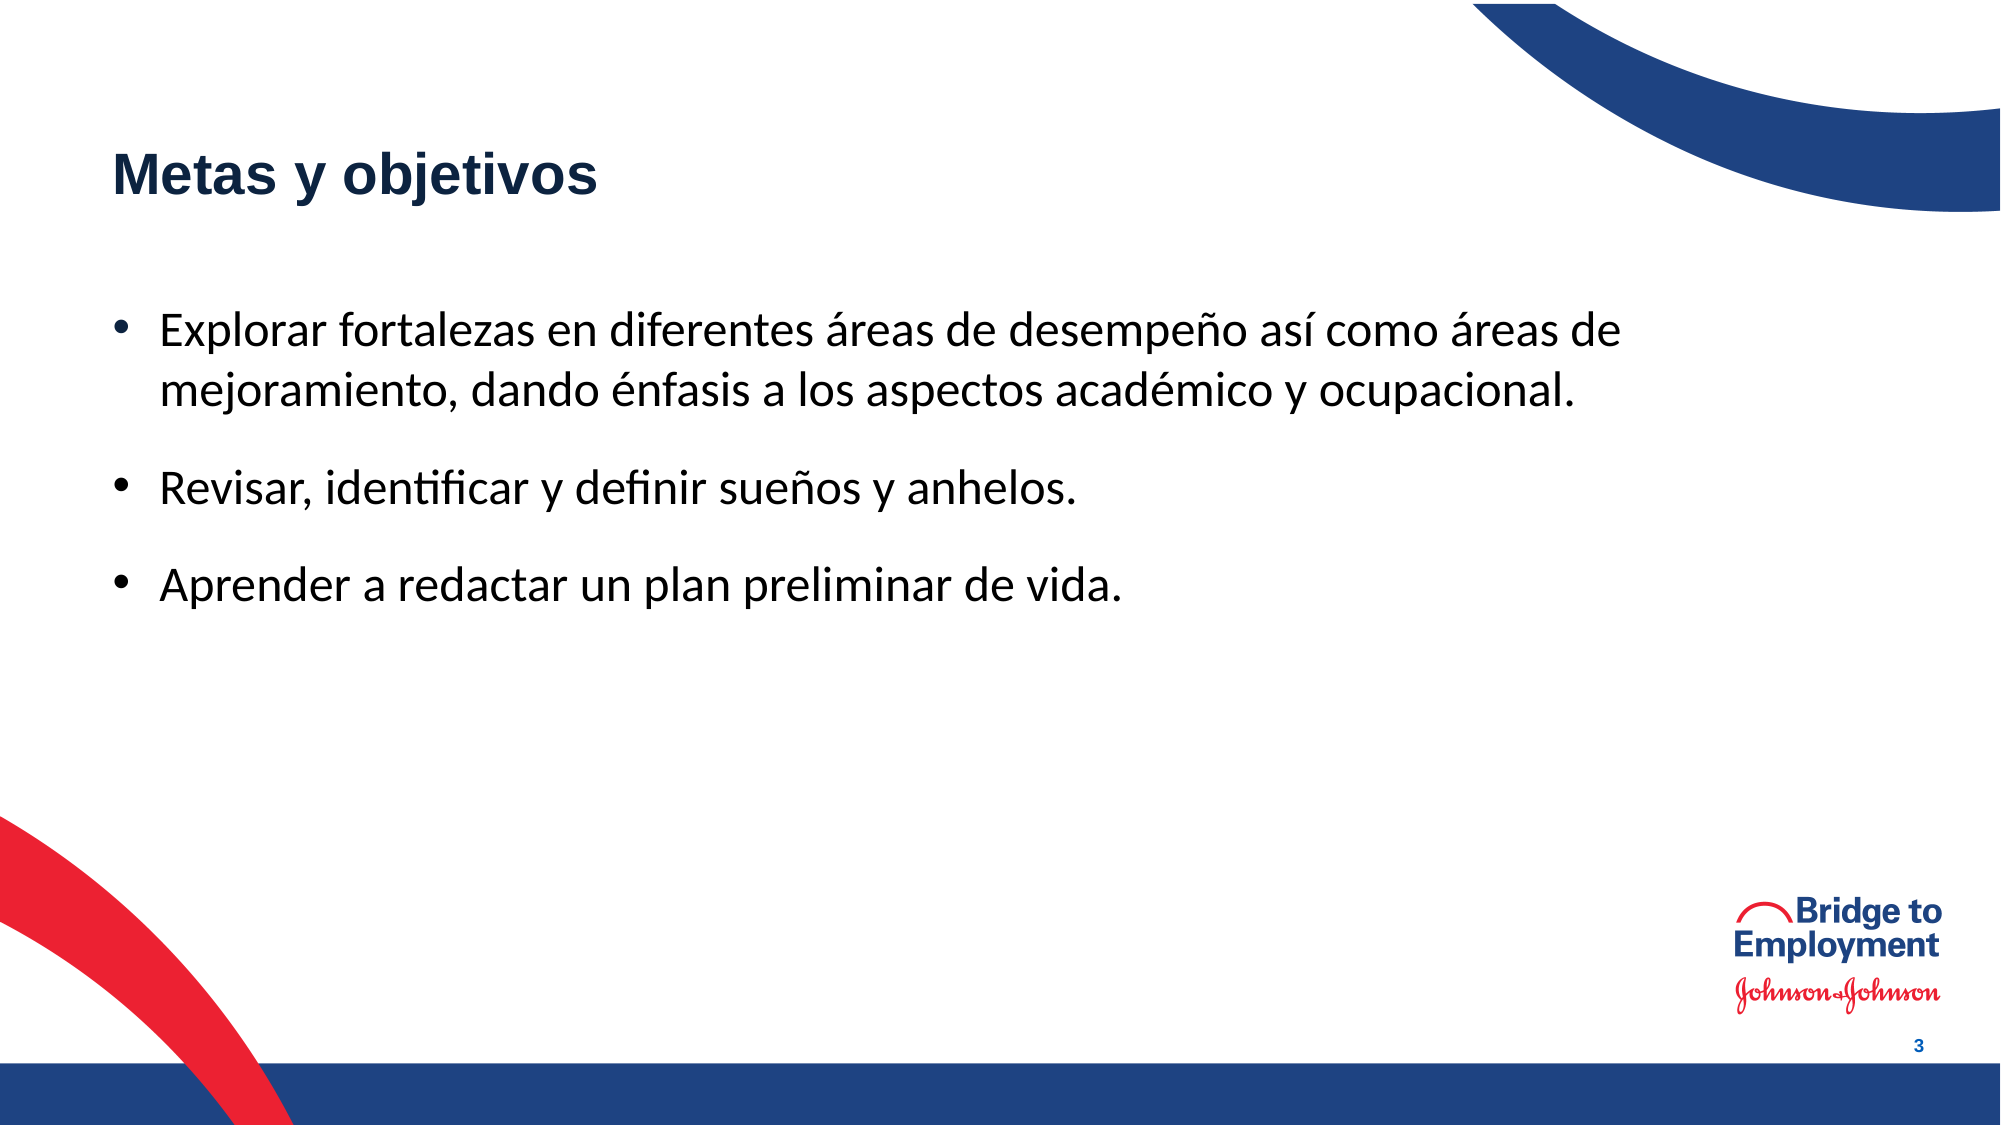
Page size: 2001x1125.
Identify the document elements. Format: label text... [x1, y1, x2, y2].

picture [0, 0, 2001, 1125]
title Metas y objetivos [112, 66, 1838, 237]
slide_number 3 [1818, 1014, 1940, 1075]
list Explorar fortalezas en diferentes áreas de desempeño así como áreas de mejoramiento, dando énfasis a los aspectos académico y ocupacional. Revisar, identificar y definir sueños y anhelos. Aprender a redactar un plan preliminar de vida. [112, 296, 1889, 979]
